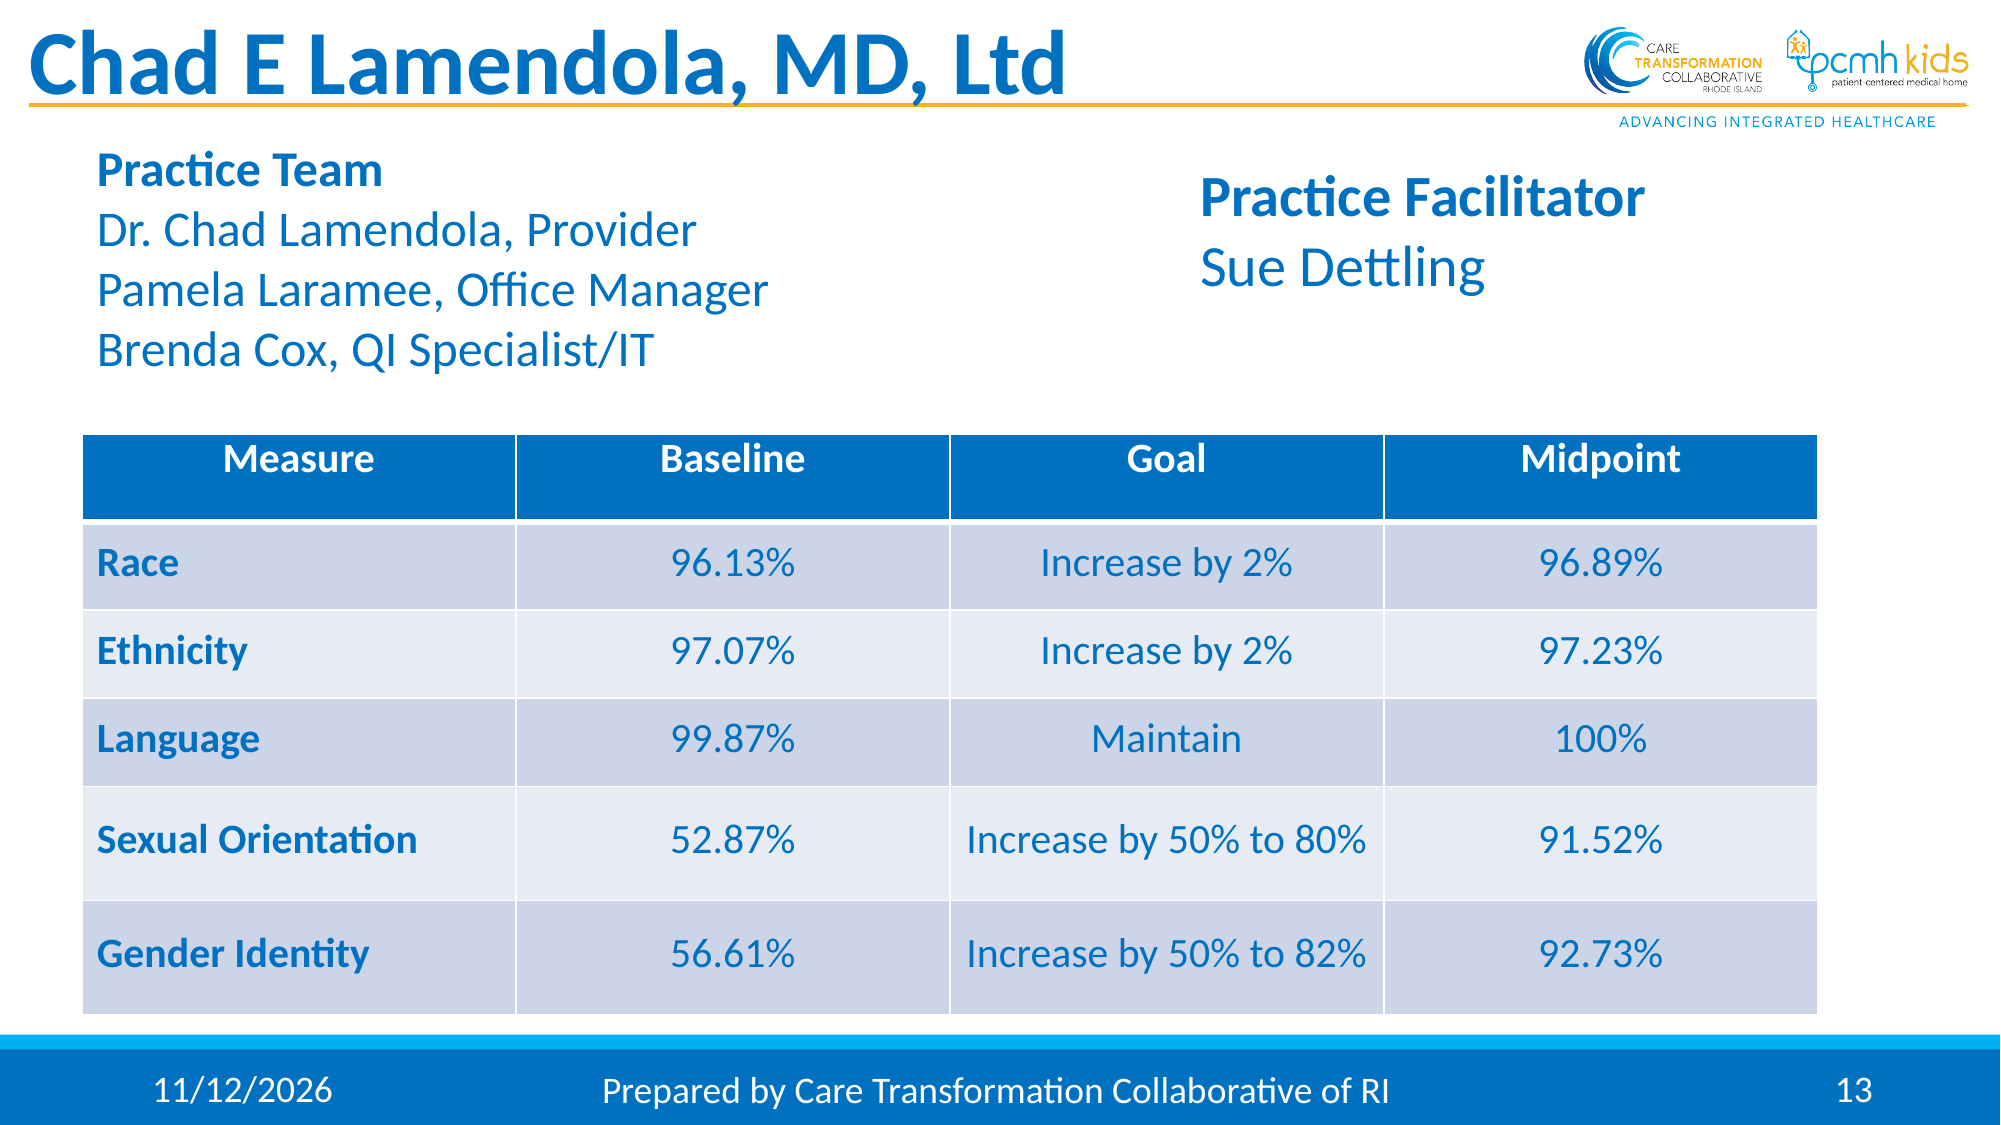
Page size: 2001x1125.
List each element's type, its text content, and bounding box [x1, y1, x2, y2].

table_header Goal [951, 435, 1383, 519]
table_header Midpoint [1385, 435, 1817, 519]
table_cell 56.61% [517, 901, 949, 1014]
table_cell Gender Identity [83, 901, 515, 1014]
table_cell Increase by 50% to 80% [951, 787, 1383, 900]
table_cell Race [83, 525, 515, 609]
table_cell Increase by 2% [951, 525, 1383, 609]
table_cell 52.87% [517, 787, 949, 900]
title Chad E Lamendola, MD, Ltd [14, 0, 1740, 152]
table_cell 96.13% [517, 525, 949, 609]
table_cell Maintain [951, 699, 1383, 786]
table_cell 99.87% [517, 699, 949, 786]
text_box Practice Team Dr. Chad Lamendola, Provider Pamela Laramee, Office Manager Brenda Cox, QI Specialist/IT [82, 129, 959, 430]
table_cell 97.07% [517, 611, 949, 697]
table_header Baseline [517, 435, 949, 519]
text_box Practice Facilitator Sue Dettling [1185, 151, 1782, 351]
table_cell Ethnicity [83, 611, 515, 697]
table_cell Language [83, 699, 515, 786]
table_cell 92.73% [1385, 901, 1817, 1014]
table_cell 97.23% [1385, 611, 1817, 697]
table_cell Increase by 2% [951, 611, 1383, 697]
table_header Measure [83, 435, 515, 519]
table_cell 100% [1385, 699, 1817, 786]
table_cell 96.89% [1385, 525, 1817, 609]
table_cell 91.52% [1385, 787, 1817, 900]
table_cell Sexual Orientation [83, 787, 515, 900]
picture [1740, 21, 1977, 133]
table_cell Increase by 50% to 82% [951, 901, 1383, 1014]
